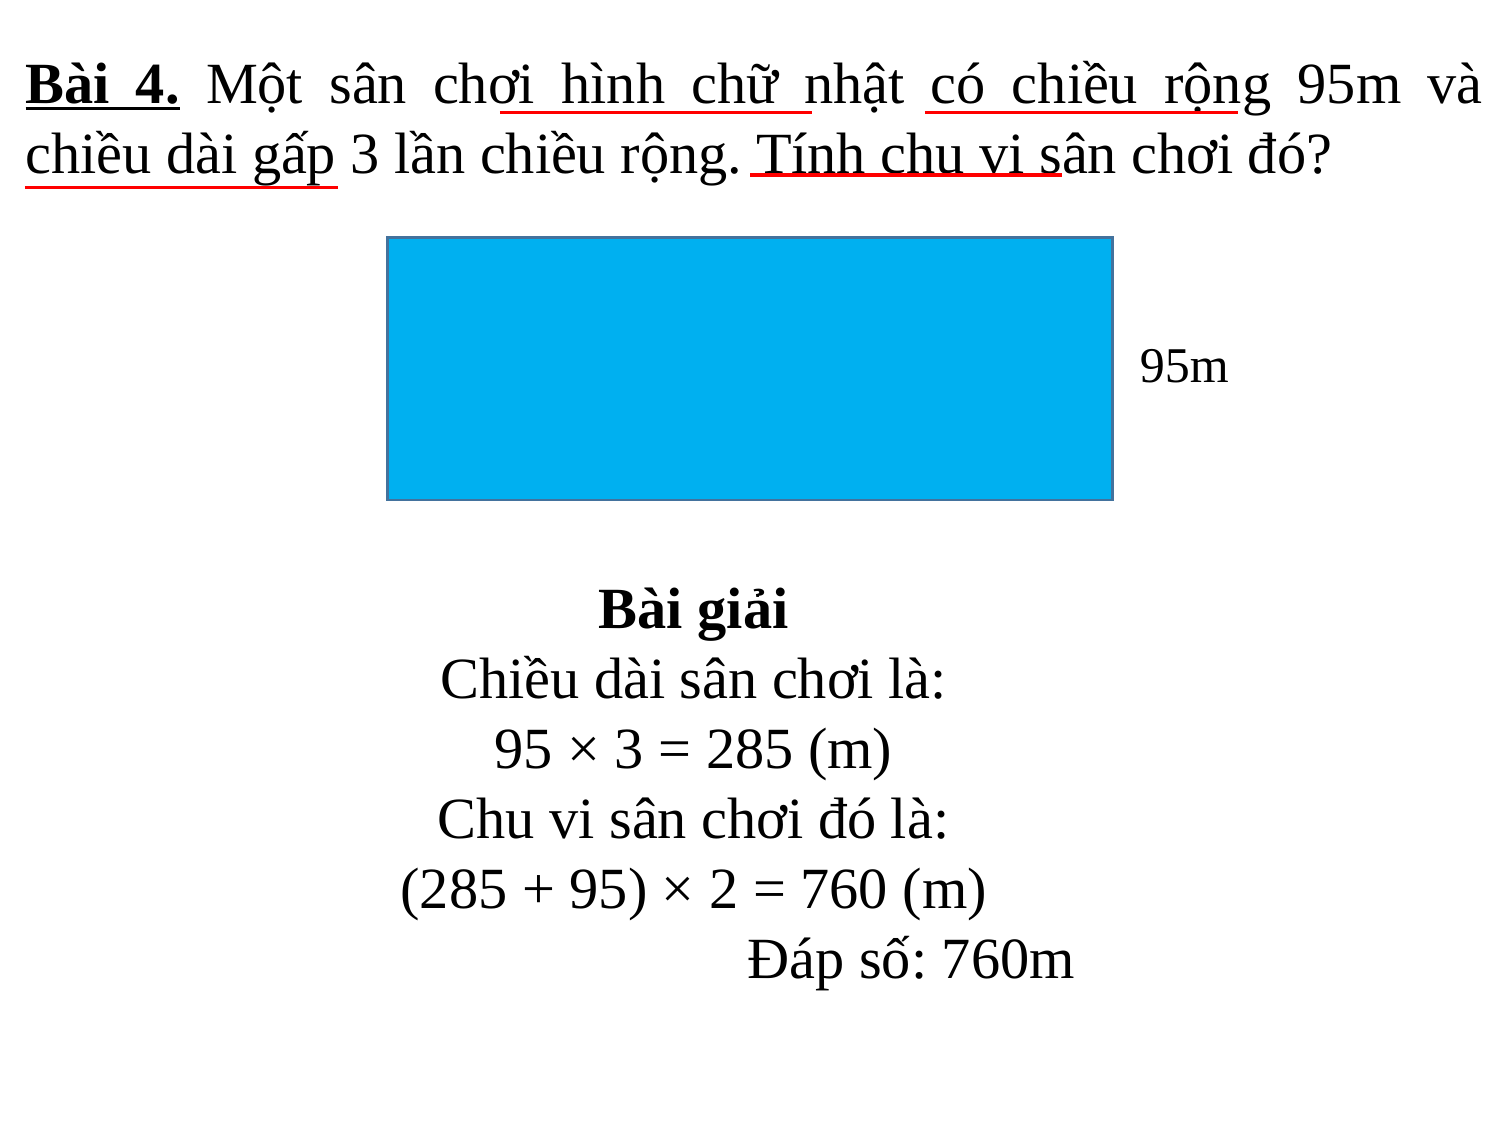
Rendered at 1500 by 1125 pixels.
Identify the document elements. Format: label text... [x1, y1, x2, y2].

text_box Bài giải Chiều dài sân chơi là: 95 × 3 = 285 (m) Chu vi sân chơi đó là: (285 + 95) × 2 = 760 (m) Đáp số: 760m [225, 562, 1163, 998]
text_box 95m [1125, 324, 1313, 400]
text_box Bài 4. Một sân chơi hình chữ nhật có chiều rộng 95m và chiều dài gấp 3 lần chiều rộng. Tính chu vi sân chơi đó? [10, 37, 1499, 193]
text_box [386, 236, 1114, 501]
